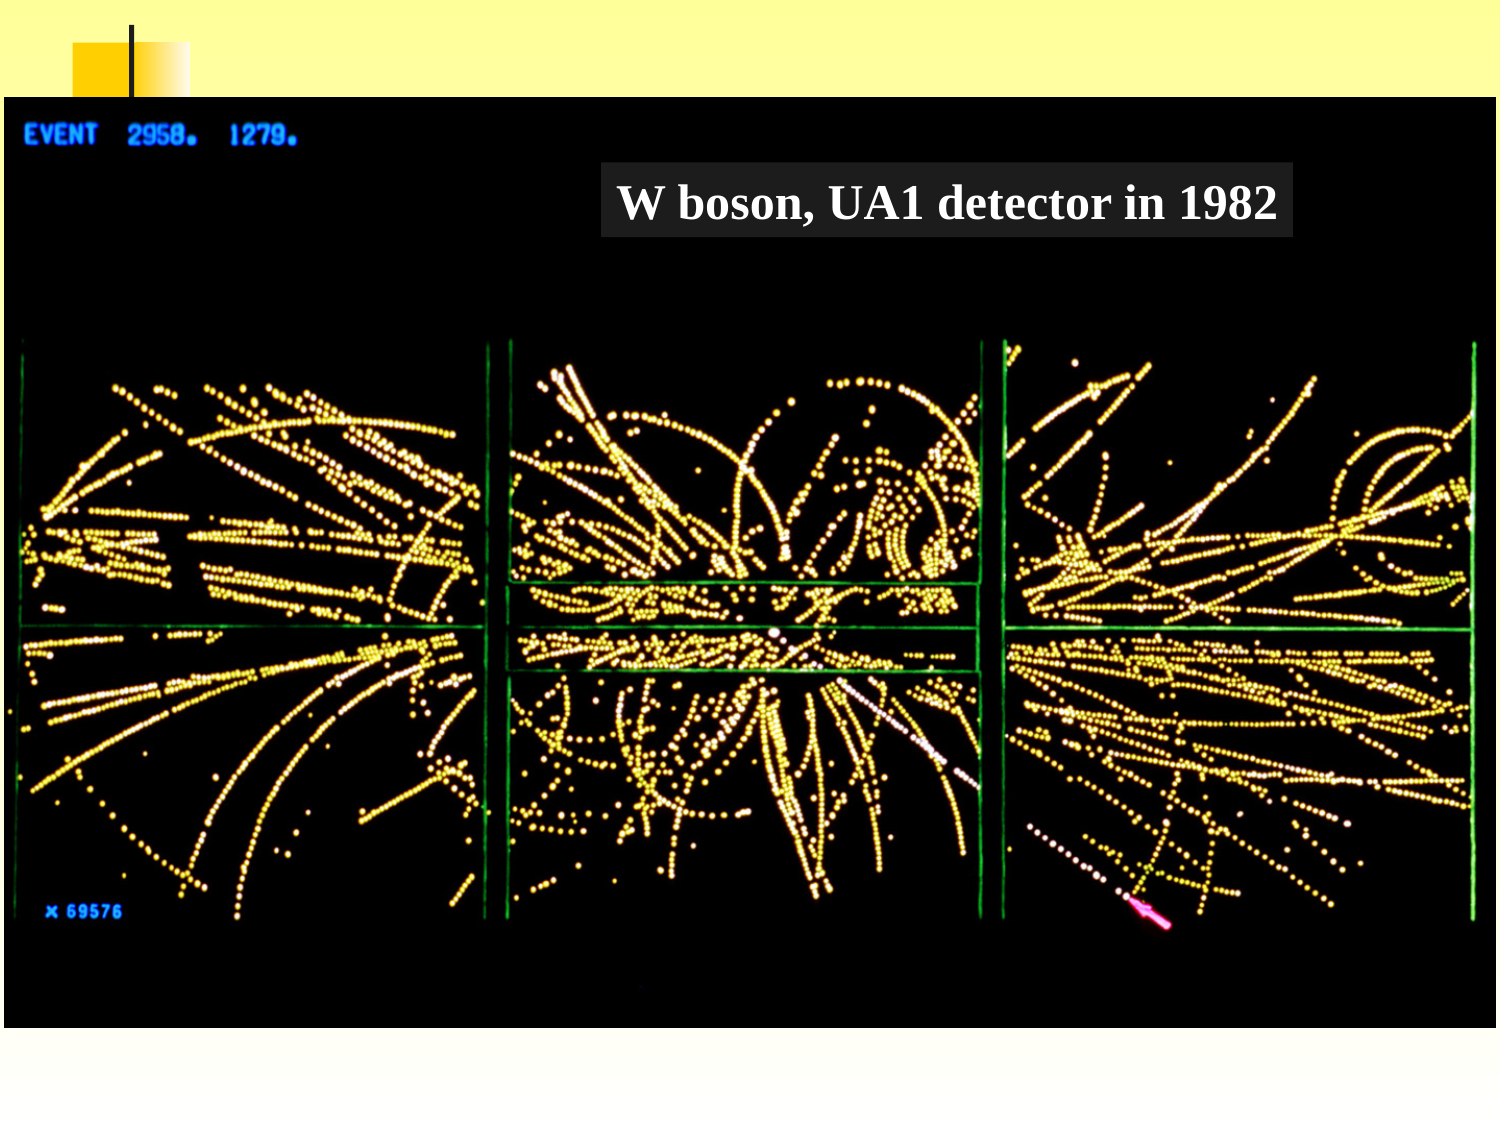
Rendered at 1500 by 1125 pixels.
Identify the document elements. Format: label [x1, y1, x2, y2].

picture [4, 97, 1496, 1028]
